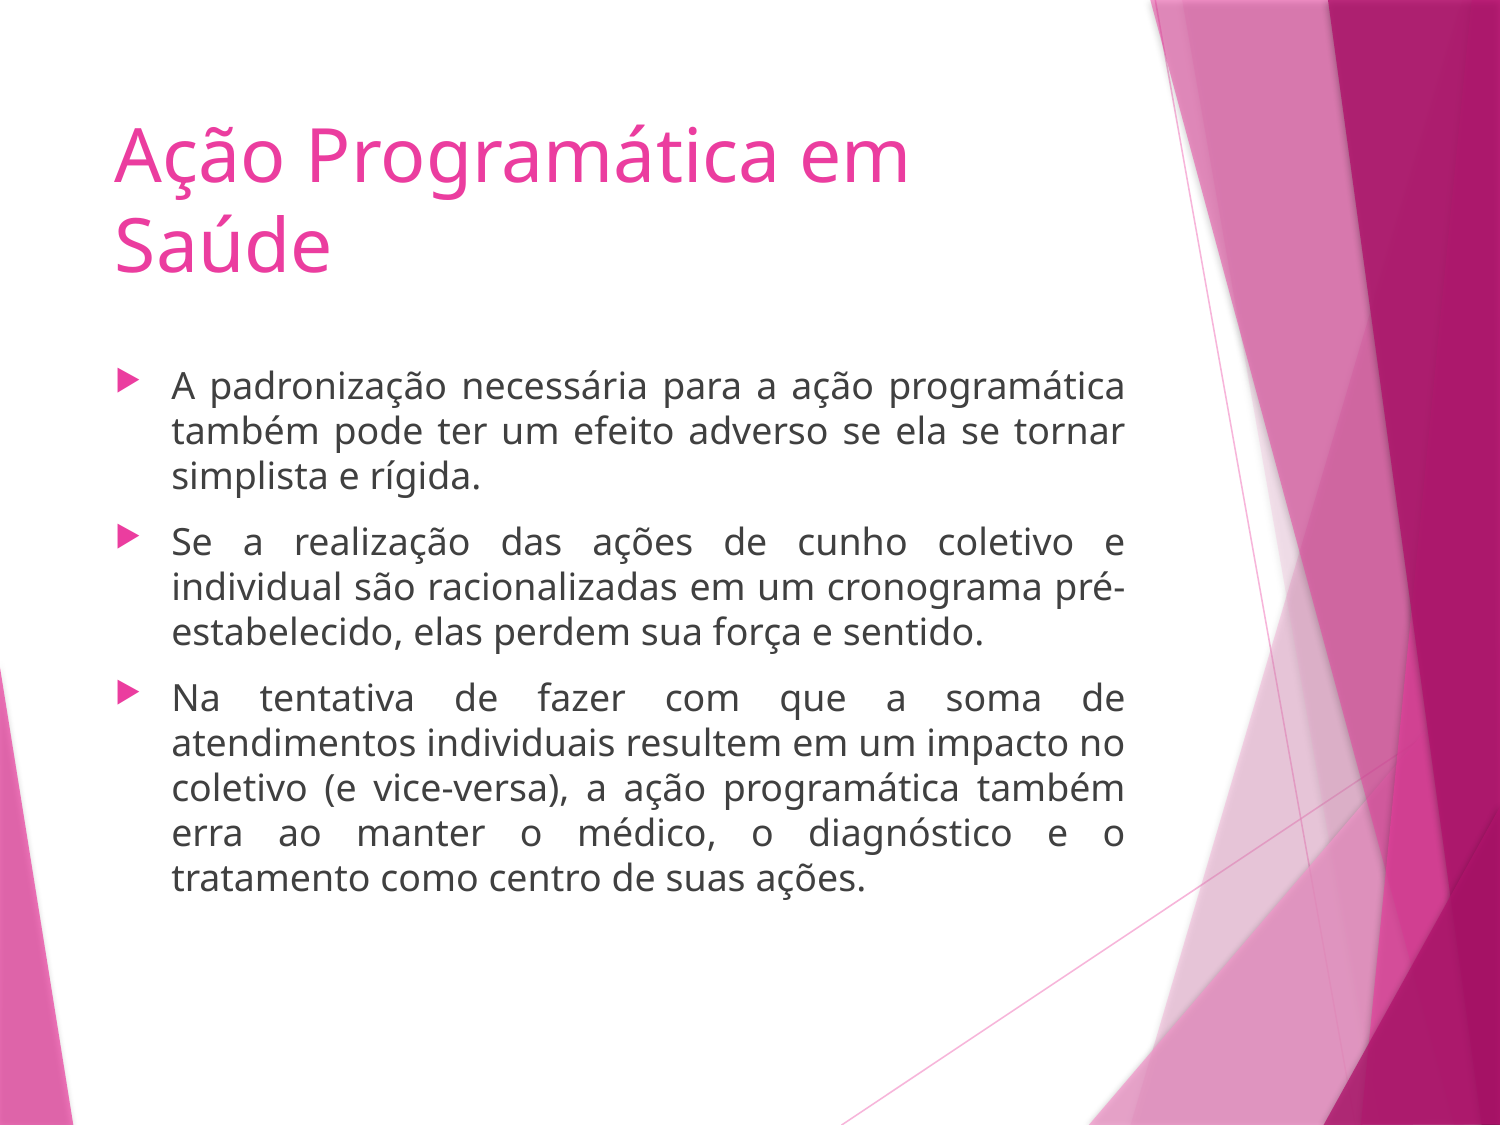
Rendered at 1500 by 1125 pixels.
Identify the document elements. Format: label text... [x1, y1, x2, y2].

title Ação Programática em Saúde [99, 99, 1142, 317]
list A padronização necessária para a ação programática também pode ter um efeito adverso se ela se tornar simplista e rígida. Se a realização das ações de cunho coletivo e individual são racionalizadas em um cronograma pré-estabelecido, elas perdem sua força e sentido. Na tentativa de fazer com que a soma de atendimentos individuais resultem em um impacto no coletivo (e vice-versa), a ação programática também erra ao manter o médico, o diagnóstico e o tratamento como centro de suas ações. [99, 354, 1142, 992]
